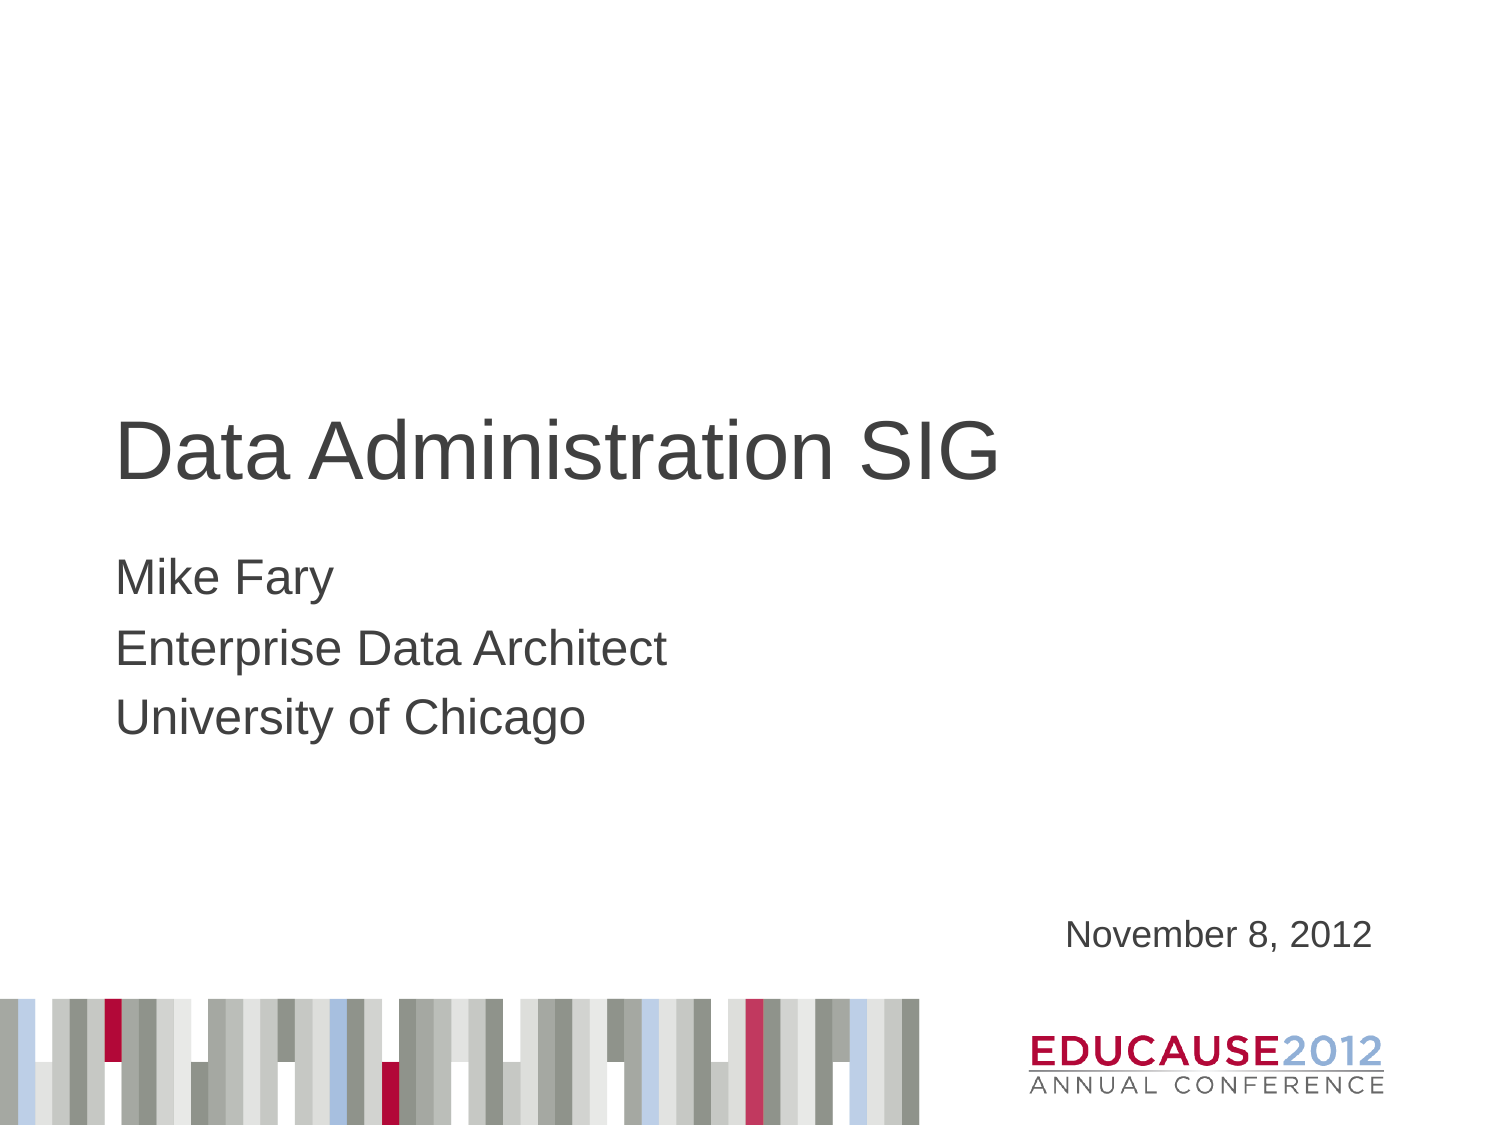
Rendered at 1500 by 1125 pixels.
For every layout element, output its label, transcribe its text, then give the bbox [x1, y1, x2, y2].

title Data Administration SIG [99, 388, 1391, 537]
picture [0, 0, 1500, 1125]
list November 8, 2012 [99, 902, 1388, 985]
list Mike Fary Enterprise Data Architect University of Chicago [99, 537, 1391, 620]
